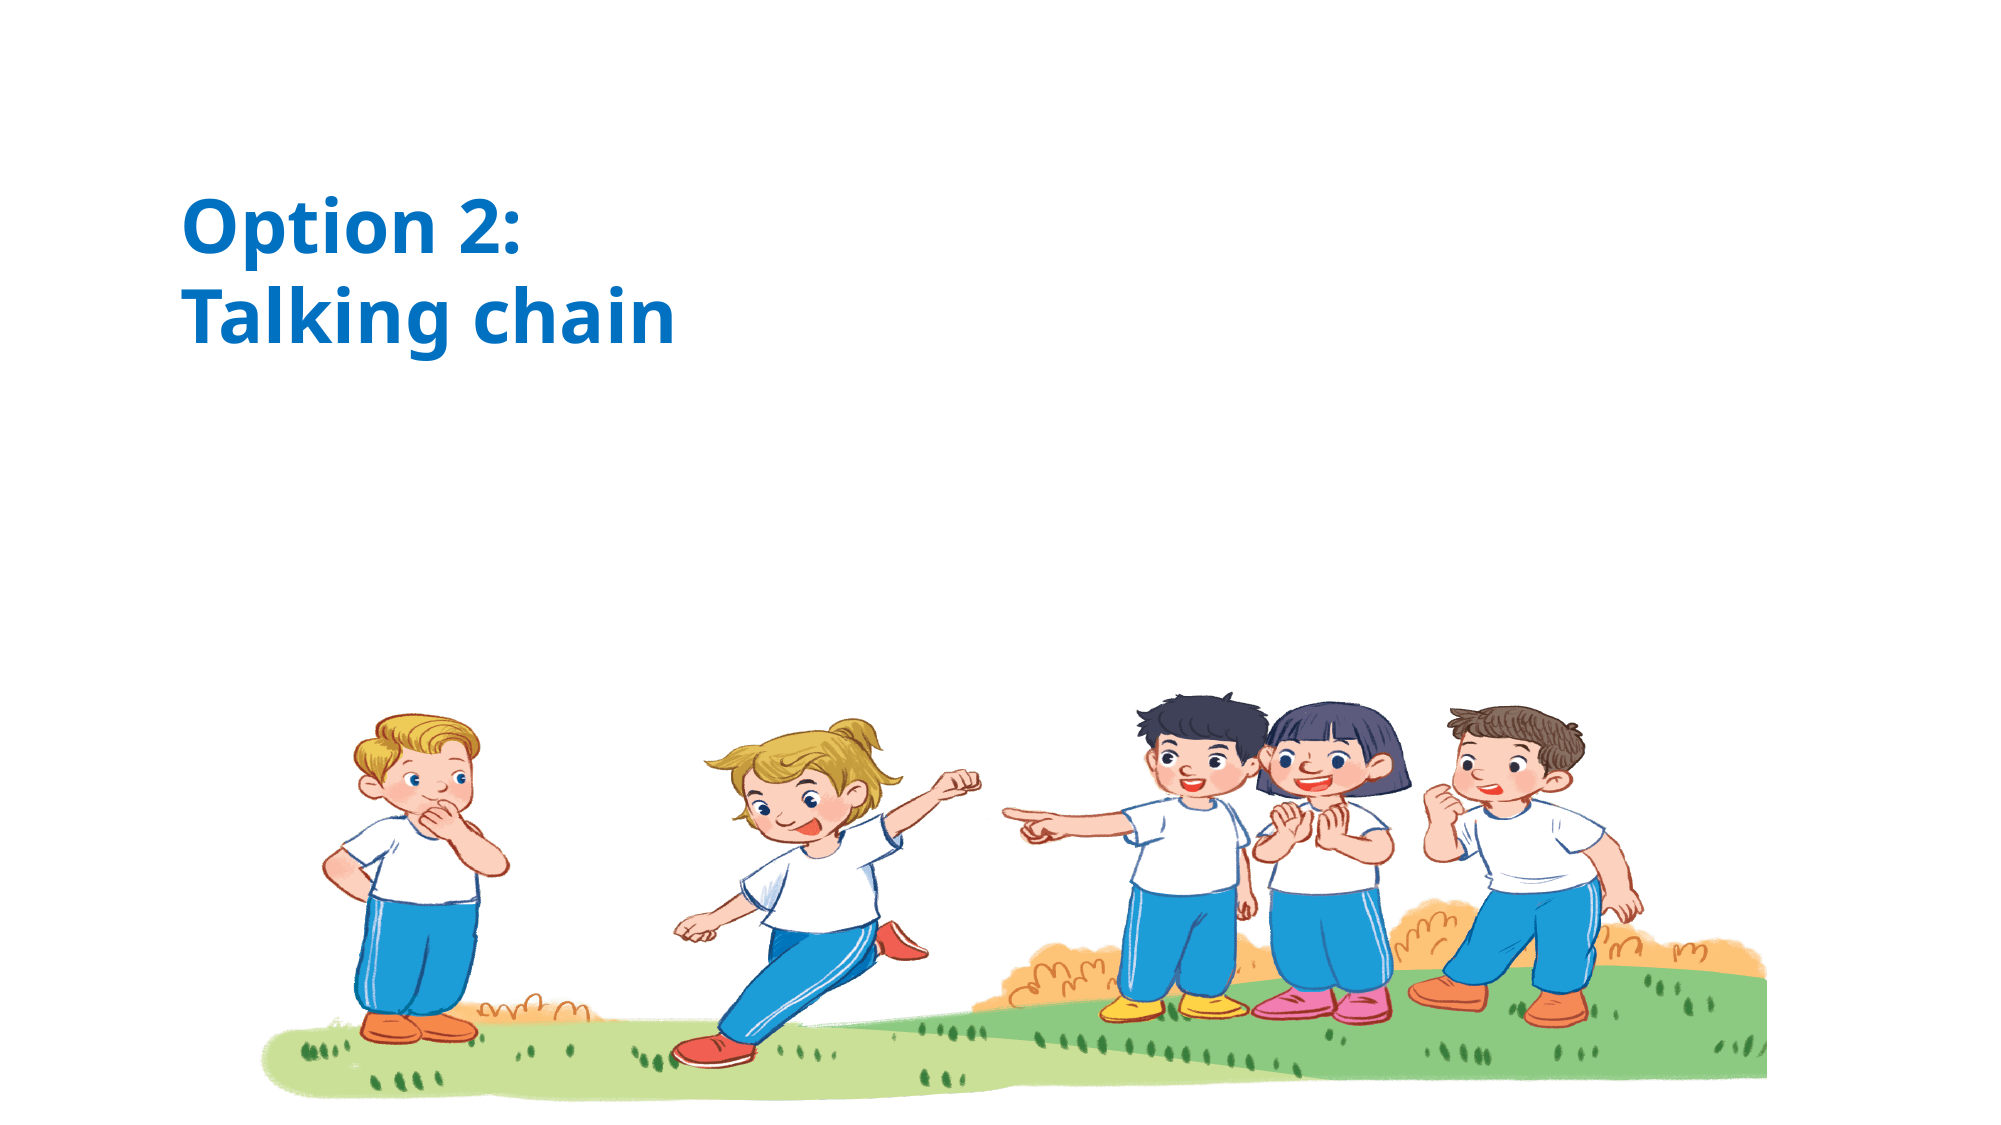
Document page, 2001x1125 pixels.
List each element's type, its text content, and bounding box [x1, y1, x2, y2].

text_box Option 2: Talking chain [166, 170, 892, 366]
picture [233, 313, 1767, 1125]
